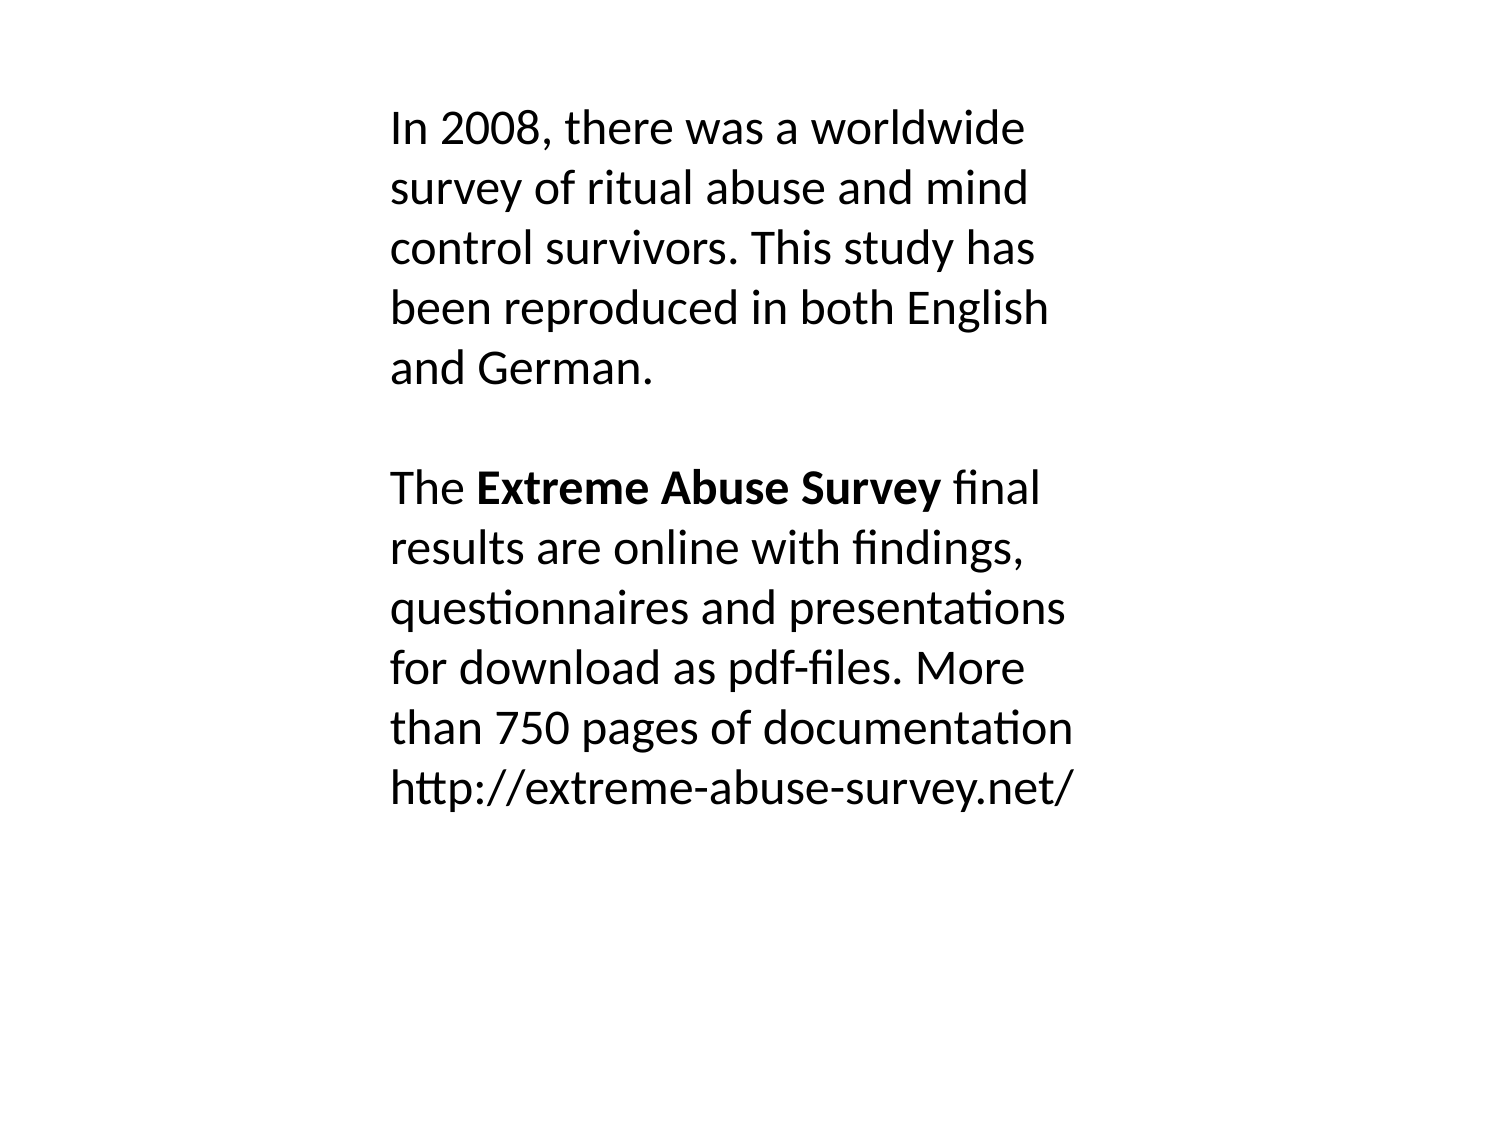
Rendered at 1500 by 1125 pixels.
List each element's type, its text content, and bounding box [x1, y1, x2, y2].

text_box In 2008, there was a worldwide survey of ritual abuse and mind control survivors. This study has been reproduced in both English and German. The Extreme Abuse Survey final results are online with findings, questionnaires and presentations for download as pdf-files. More than 750 pages of documentation http://extreme-abuse-survey.net/ [374, 87, 1125, 823]
